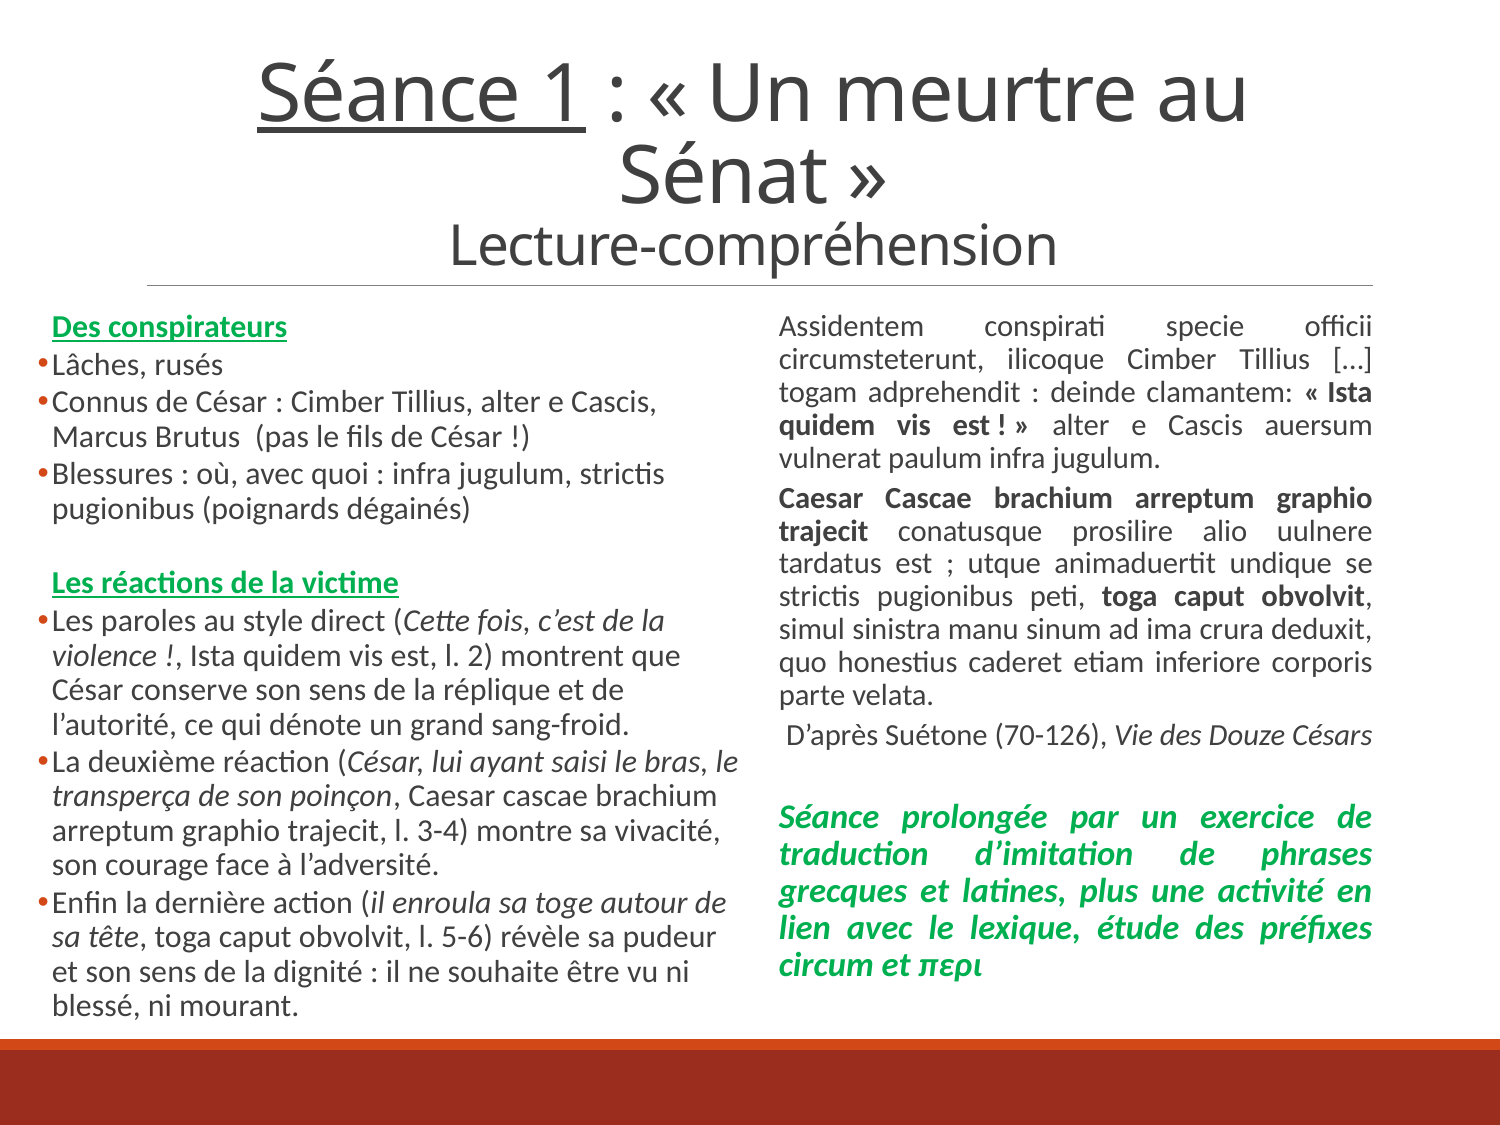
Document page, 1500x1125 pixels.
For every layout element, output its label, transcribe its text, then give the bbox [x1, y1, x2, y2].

title Séance 1 : « Un meurtre au Sénat » Lecture-compréhension [135, 47, 1373, 285]
list Assidentem conspirati specie officii circumsteterunt, ilicoque Cimber Tillius […] togam adprehendit : deinde clamantem: « Ista quidem vis est ! » alter e Cascis auersum vulnerat paulum infra jugulum. Caesar Cascae brachium arreptum graphio trajecit conatusque prosilire alio uulnere tardatus est ; utque animaduertit undique se strictis pugionibus peti, toga caput obvolvit, simul sinistra manu sinum ad ima crura deduxit, quo honestius caderet etiam inferiore corporis parte velata. D’après Suétone (70-126), Vie des Douze Césars Séance prolongée par un exercice de traduction d’imitation de phrases grecques et latines, plus une activité en lien avec le lexique, étude des préfixes circum et περι [765, 302, 1373, 1005]
list Des conspirateurs Lâches, rusés Connus de César : Cimber Tillius, alter e Cascis, Marcus Brutus (pas le fils de César !) Blessures : où, avec quoi : infra jugulum, strictis pugionibus (poignards dégainés) Les réactions de la victime Les paroles au style direct (Cette fois, c’est de la violence !, Ista quidem vis est, l. 2) montrent que César conserve son sens de la réplique et de l’autorité, ce qui dénote un grand sang-froid. La deuxième réaction (César, lui ayant saisi le bras, le transperça de son poinçon, Caesar cascae brachium arreptum graphio trajecit, l. 3-4) montre sa vivacité, son courage face à l’adversité. Enfin la dernière action (il enroula sa toge autour de sa tête, toga caput obvolvit, l. 5-6) révèle sa pudeur et son sens de la dignité : il ne souhaite être vu ni blessé, ni mourant. [37, 302, 743, 1043]
